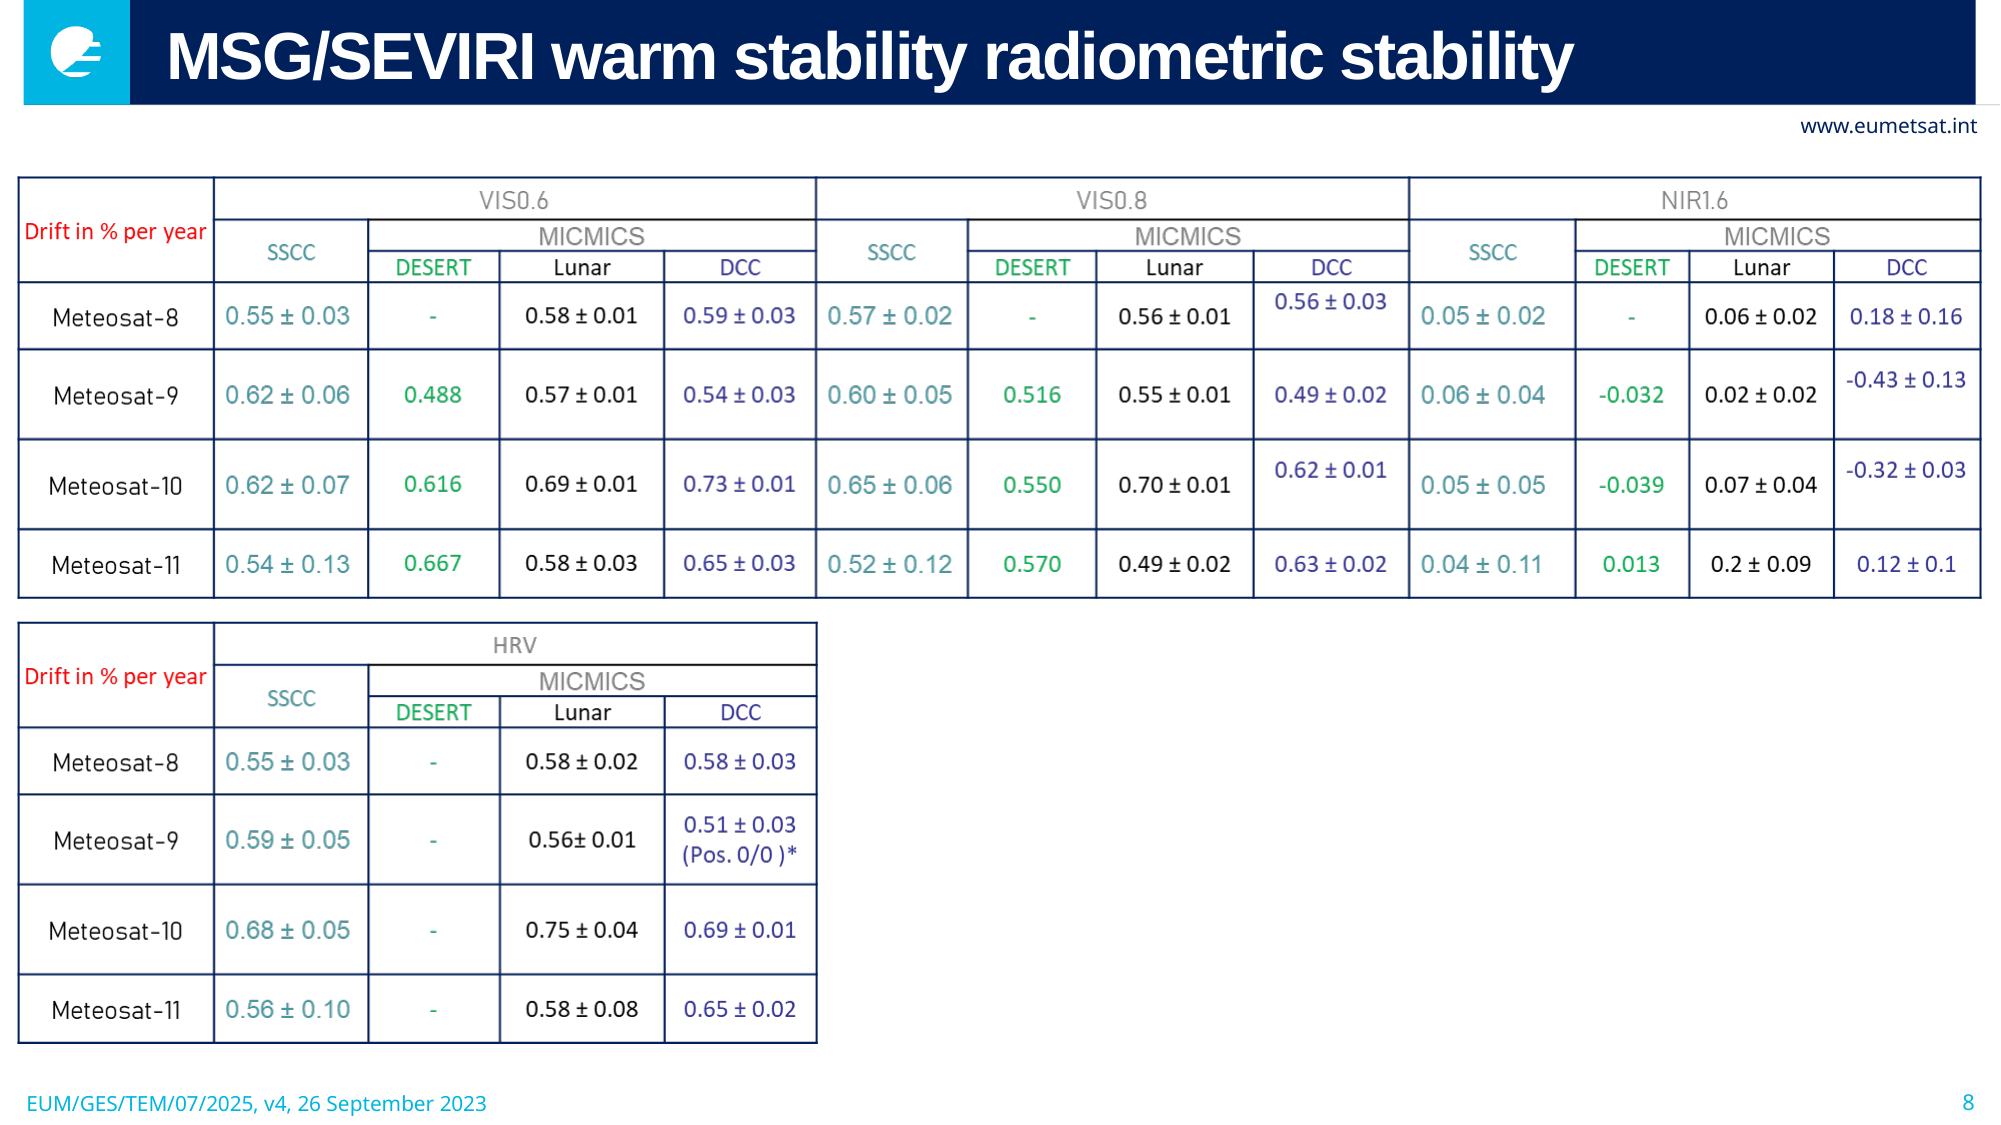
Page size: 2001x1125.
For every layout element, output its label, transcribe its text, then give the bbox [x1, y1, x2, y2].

picture [64, 73, 88, 77]
title MSG/SEVIRI warm stability radiometric stability [129, 0, 2000, 106]
picture [51, 27, 100, 72]
picture [17, 176, 1983, 600]
picture [17, 621, 819, 1046]
